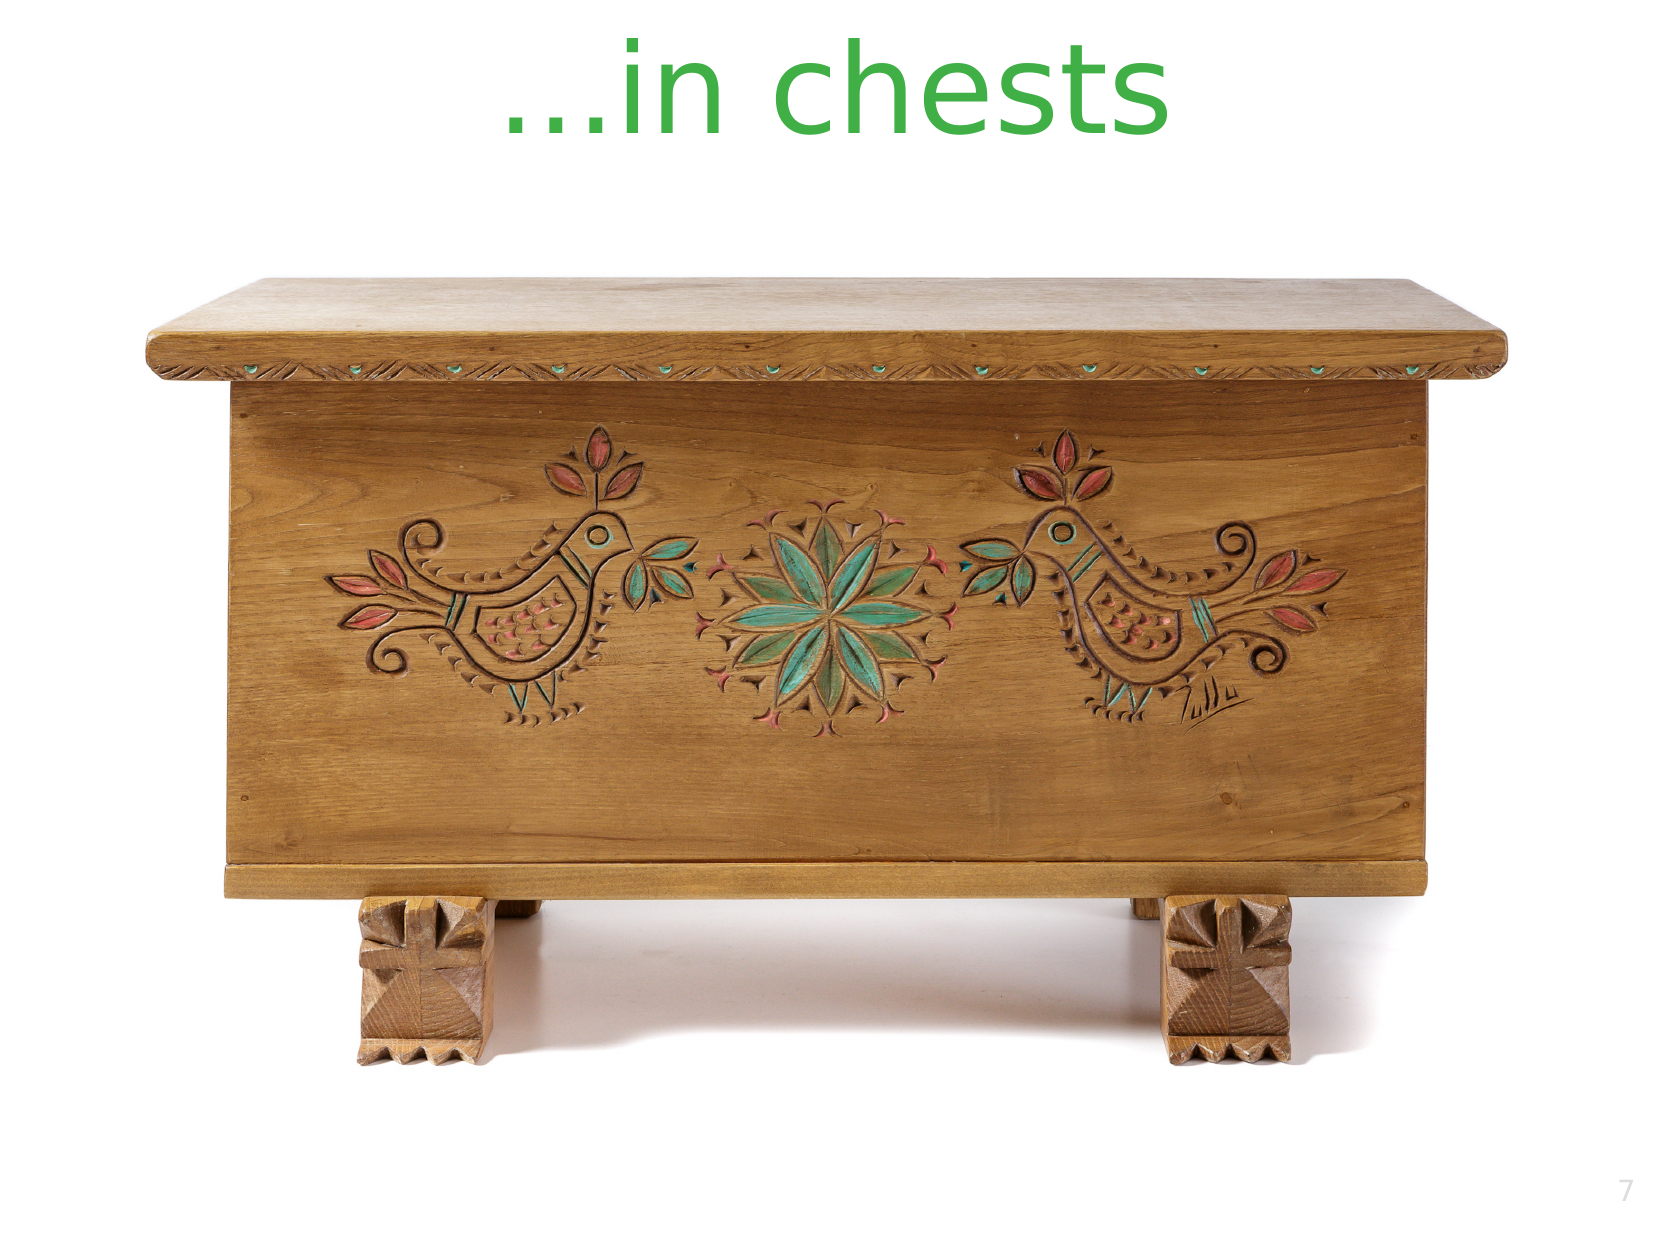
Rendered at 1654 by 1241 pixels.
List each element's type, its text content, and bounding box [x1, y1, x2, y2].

picture [114, 212, 1539, 1114]
title ...in chests [123, 12, 1548, 256]
text_box 7 [1250, 1172, 1636, 1241]
